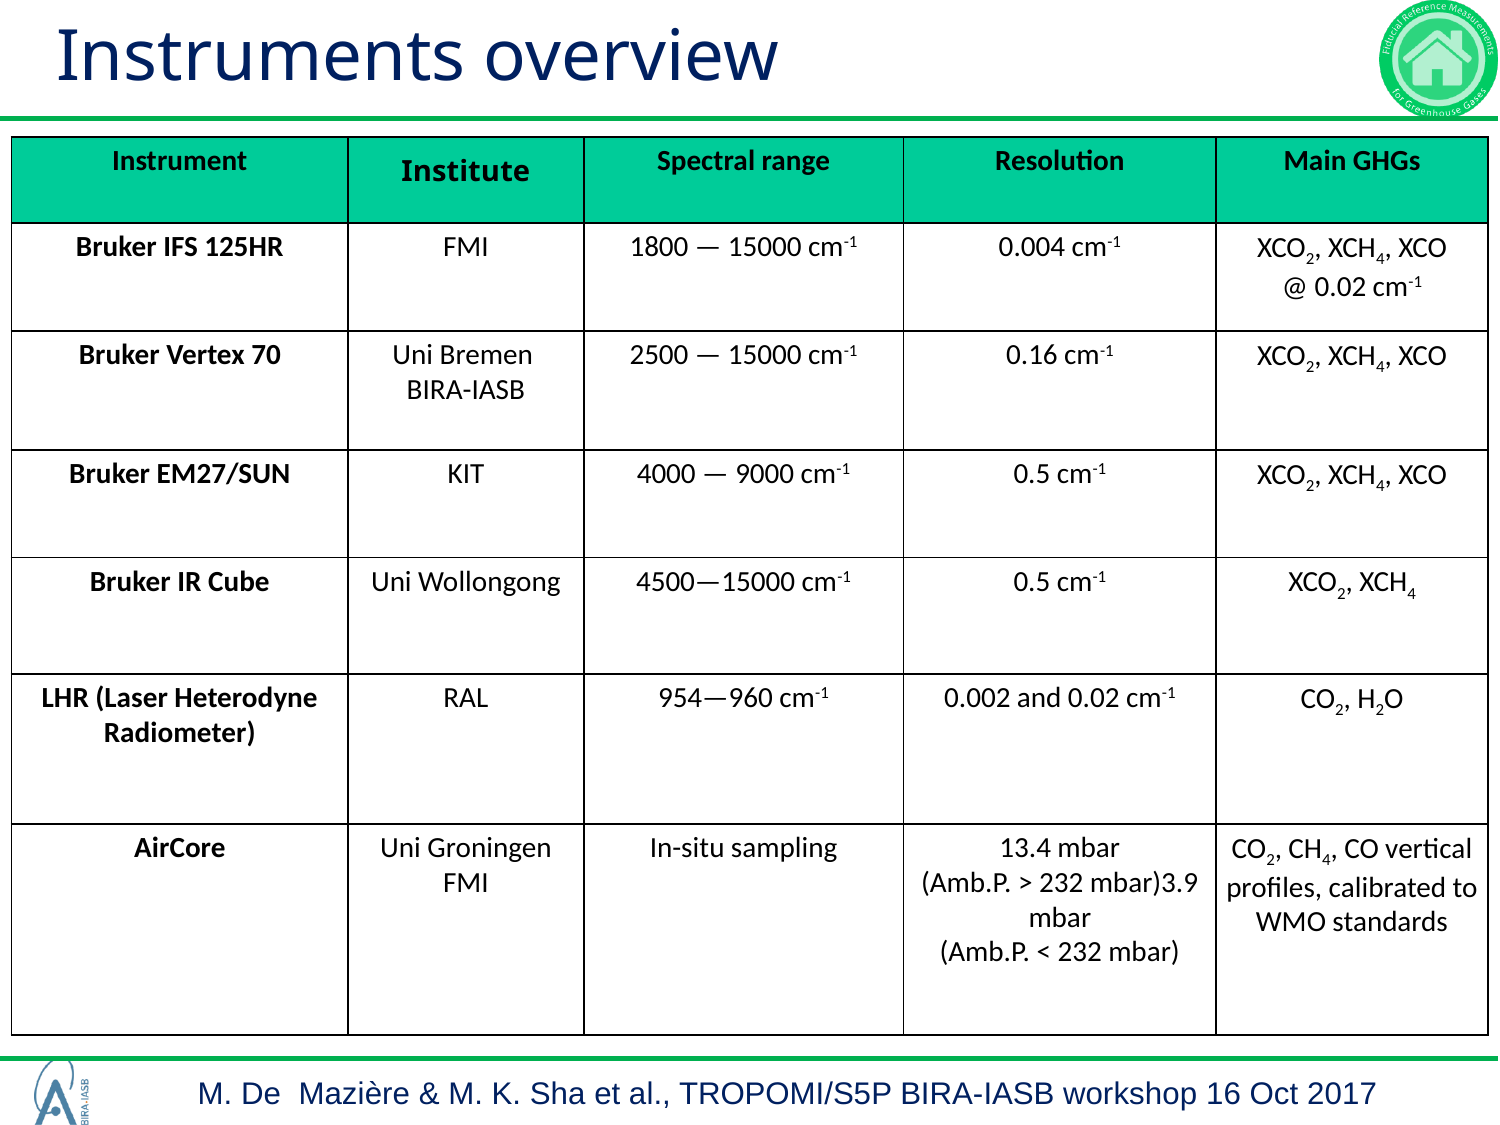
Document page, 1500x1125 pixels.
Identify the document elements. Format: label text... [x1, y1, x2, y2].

table_cell CO2, CH4, CO vertical profiles, calibrated to WMO standards [1217, 825, 1487, 1034]
table_cell RAL [349, 675, 583, 823]
table_cell XCO2, XCH4 [1217, 558, 1487, 673]
table_cell 0.004 cm-1 [904, 224, 1215, 330]
picture [1379, 0, 1498, 116]
table_cell Bruker IFS 125HR [12, 224, 347, 330]
table_cell 0.5 cm-1 [904, 451, 1215, 557]
table_cell 0.16 cm-1 [904, 332, 1215, 449]
table_cell CO2, H2O [1217, 675, 1487, 823]
table_cell 4000 — 9000 cm-1 [585, 451, 903, 557]
table_cell Bruker EM27/SUN [12, 451, 347, 557]
table_cell Bruker IR Cube [12, 558, 347, 673]
table_cell KIT [349, 451, 583, 557]
table_cell FMI [349, 224, 583, 330]
table_cell Uni Groningen FMI [349, 825, 583, 1034]
table_cell Bruker Vertex 70 [12, 332, 347, 449]
table_cell 2500 — 15000 cm-1 [585, 332, 903, 449]
table_cell 4500—15000 cm-1 [585, 558, 903, 673]
table_cell Uni Wollongong [349, 558, 583, 673]
table_cell 954—960 cm-1 [585, 675, 903, 823]
table_cell XCO2, XCH4, XCO @ 0.02 cm-1 [1217, 224, 1487, 330]
table_cell 13.4 mbar (Amb.P. > 232 mbar)3.9 mbar (Amb.P. < 232 mbar) [904, 825, 1215, 1034]
table_cell AirCore [12, 825, 347, 1034]
table_header Institute [349, 138, 583, 222]
table_cell LHR (Laser Heterodyne Radiometer) [12, 675, 347, 823]
table_cell 0.002 and 0.02 cm-1 [904, 675, 1215, 823]
table_cell XCO2, XCH4, XCO [1217, 451, 1487, 557]
table_cell 1800 — 15000 cm-1 [585, 224, 903, 330]
table_header Spectral range [585, 138, 903, 222]
title Instruments overview [41, 2, 1365, 97]
picture [34, 1061, 96, 1125]
table_cell In-situ sampling [585, 825, 903, 1034]
table_cell Uni Bremen BIRA-IASB [349, 332, 583, 449]
table_cell XCO2, XCH4, XCO [1217, 332, 1487, 449]
table_cell 0.5 cm-1 [904, 558, 1215, 673]
table_header Main GHGs [1217, 138, 1487, 222]
table_header Instrument [12, 138, 347, 222]
table_header Resolution [904, 138, 1215, 222]
